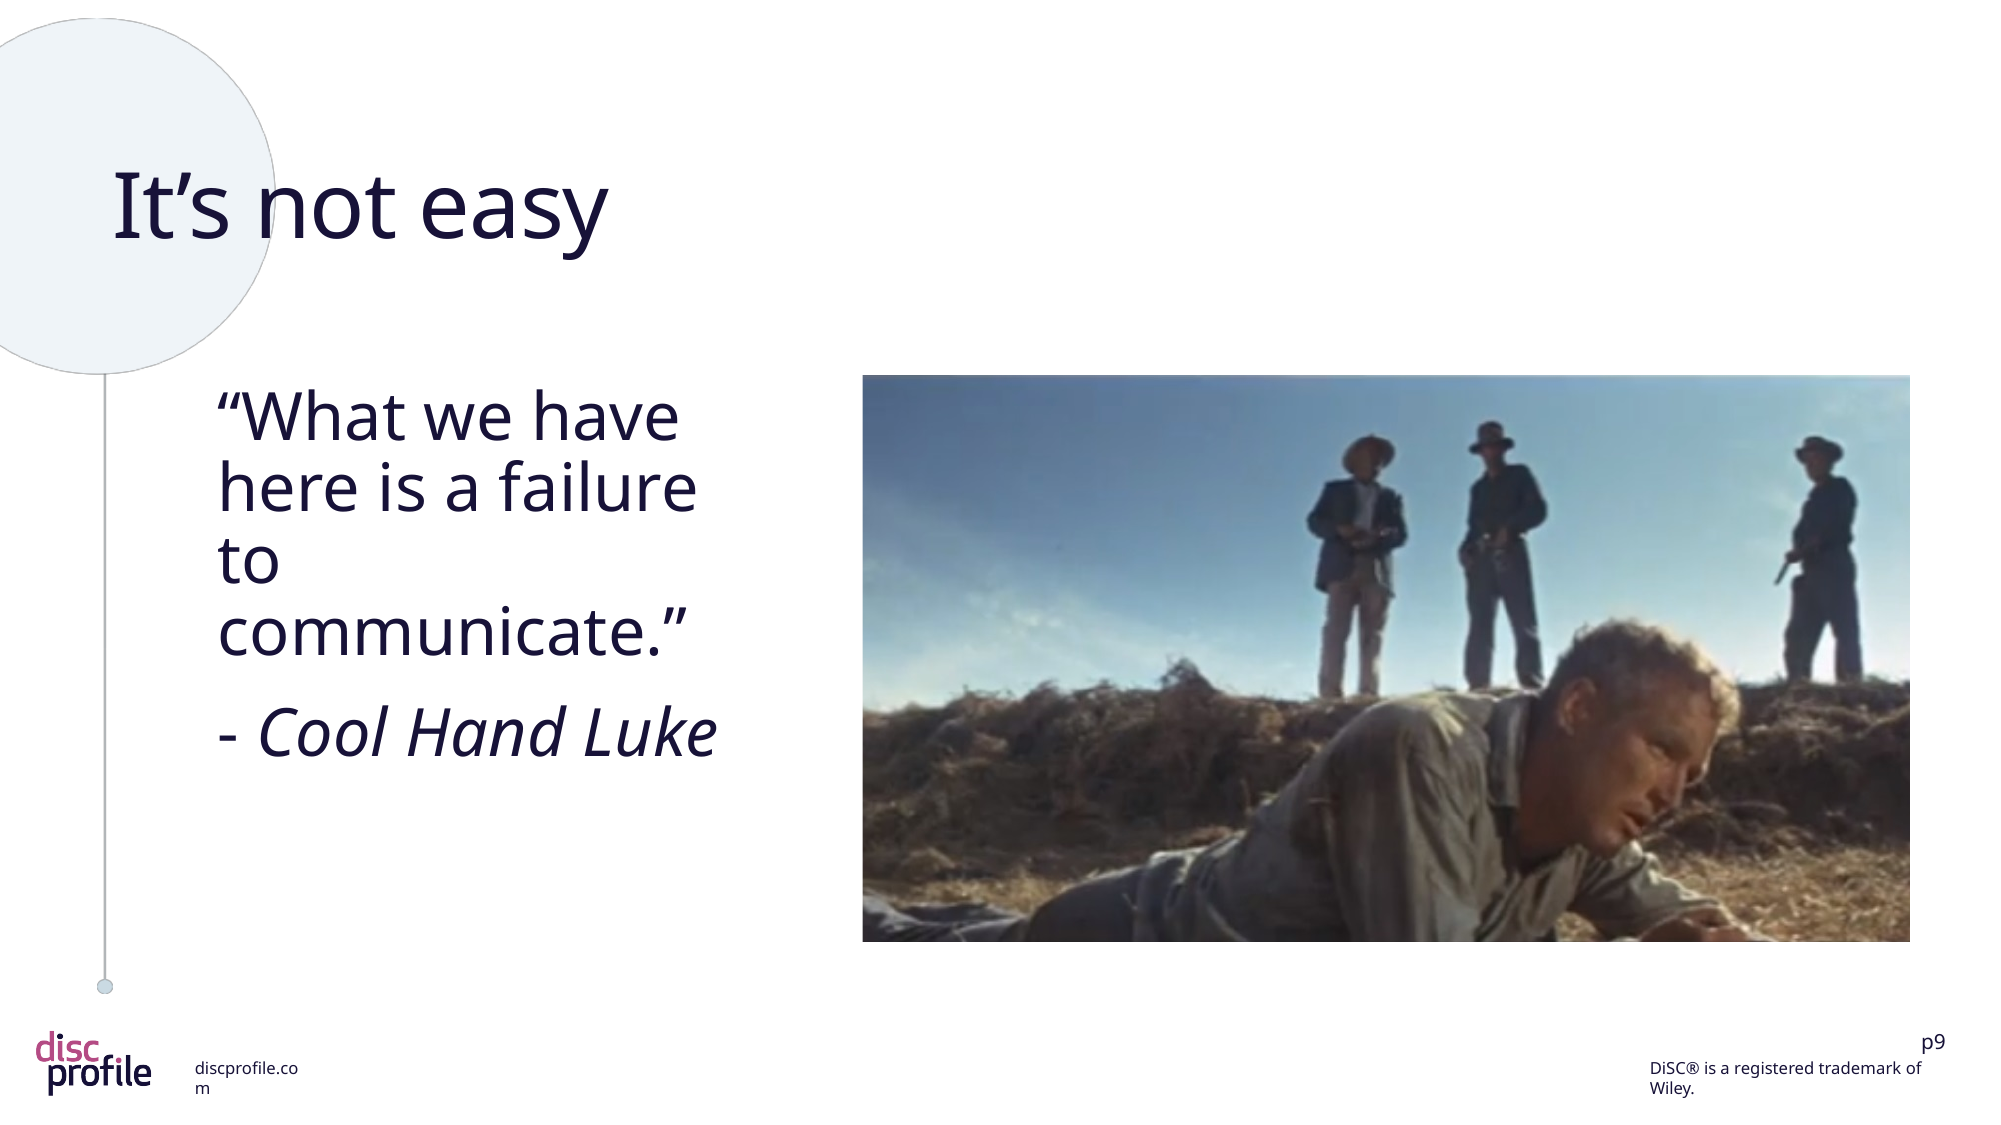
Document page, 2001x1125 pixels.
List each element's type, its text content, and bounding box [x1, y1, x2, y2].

list “What we have here is a failure to communicate.” - Cool Hand Luke [217, 374, 764, 942]
picture [861, 374, 1911, 943]
title It’s not easy [97, 133, 1715, 265]
picture [0, 18, 276, 994]
picture [29, 1020, 158, 1106]
